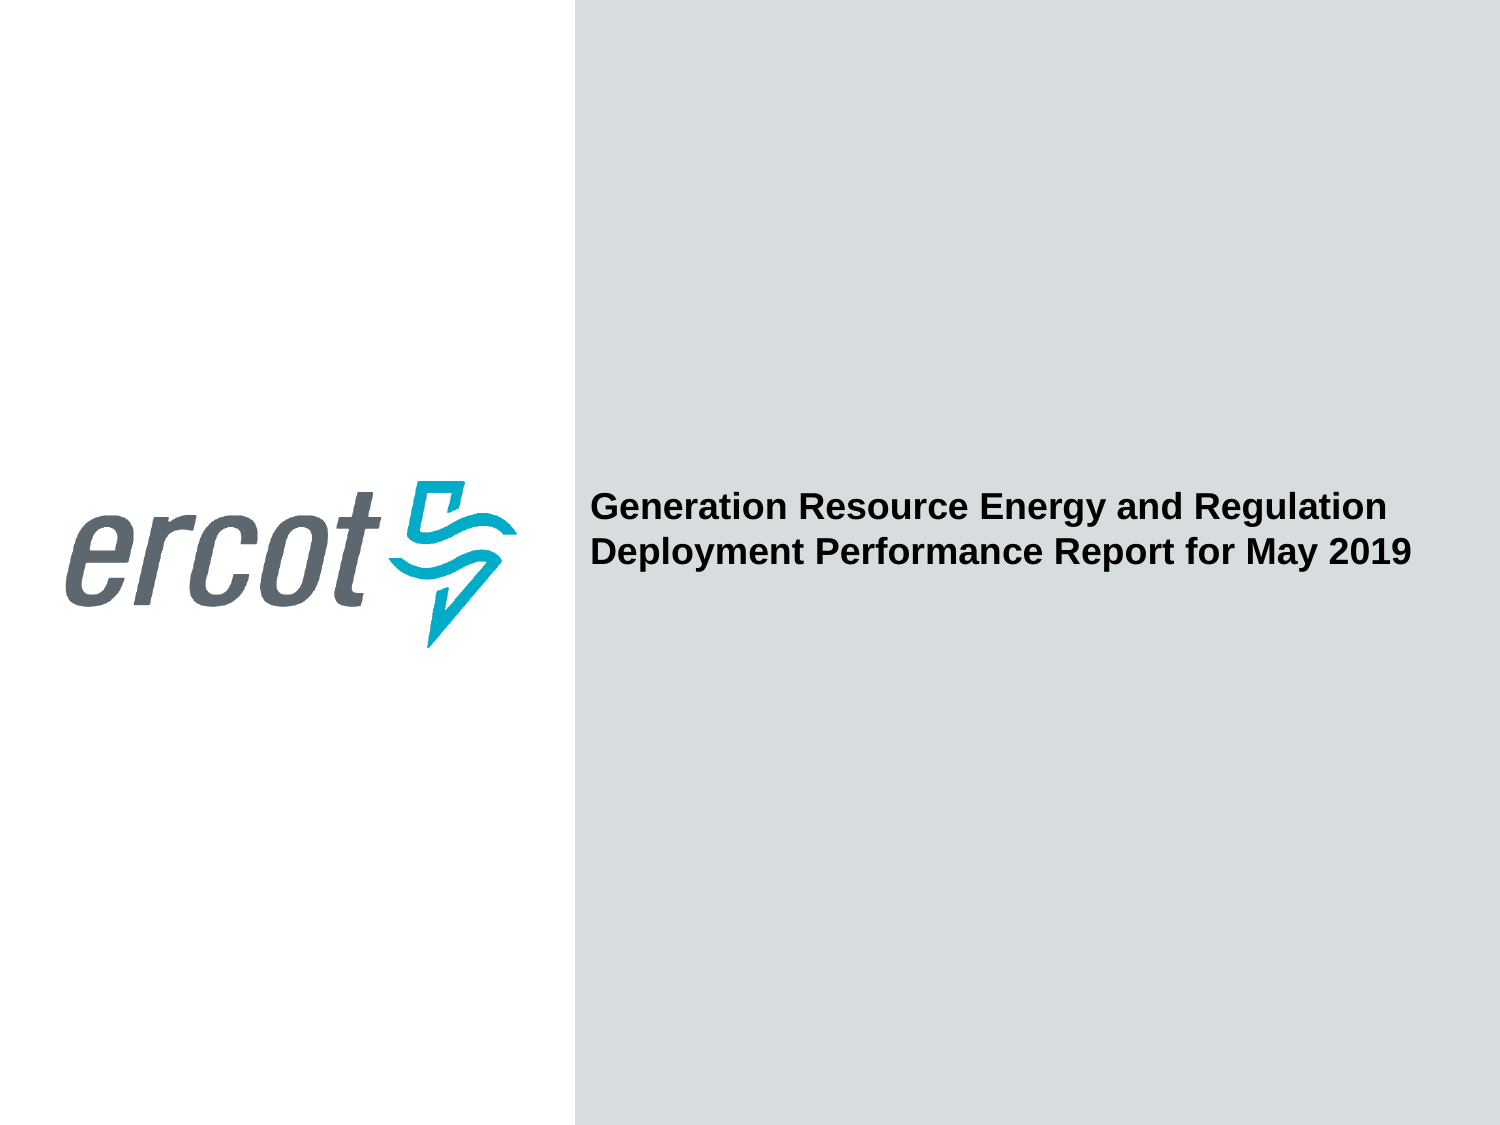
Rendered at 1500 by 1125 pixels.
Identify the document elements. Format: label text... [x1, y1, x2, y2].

picture [56, 471, 525, 654]
text_box Generation Resource Energy and Regulation Deployment Performance Report for May 2019 [575, 375, 1500, 725]
